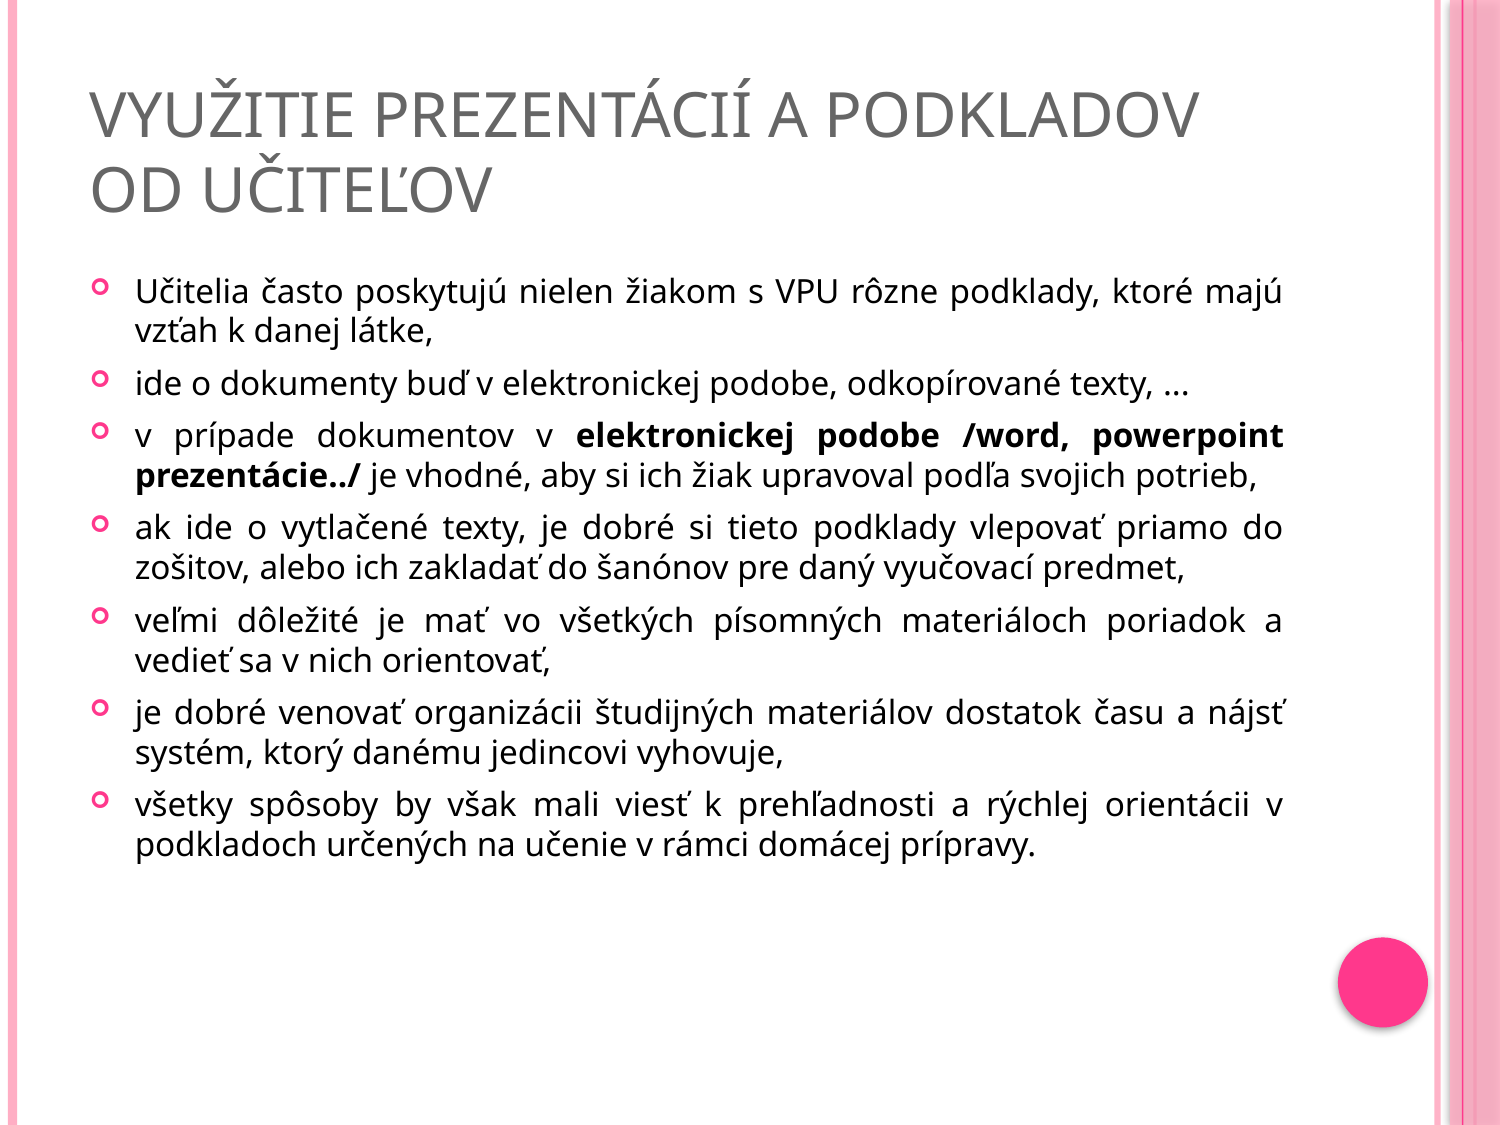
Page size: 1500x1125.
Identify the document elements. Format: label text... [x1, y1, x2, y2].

title Využitie prezentácií a podkladov od učiteľov [75, 45, 1300, 233]
list Učitelia často poskytujú nielen žiakom s VPU rôzne podklady, ktoré majú vzťah k danej látke, ide o dokumenty buď v elektronickej podobe, odkopírované texty, ... v prípade dokumentov v elektronickej podobe /word, powerpoint prezentácie../ je vhodné, aby si ich žiak upravoval podľa svojich potrieb, ak ide o vytlačené texty, je dobré si tieto podklady vlepovať priamo do zošitov, alebo ich zakladať do šanónov pre daný vyučovací predmet, veľmi dôležité je mať vo všetkých písomných materiáloch poriadok a vedieť sa v nich orientovať, je dobré venovať organizácii študijných materiálov dostatok času a nájsť systém, ktorý danému jedincovi vyhovuje, všetky spôsoby by však mali viesť k prehľadnosti a rýchlej orientácii v podkladoch určených na učenie v rámci domácej prípravy. [75, 262, 1300, 1062]
